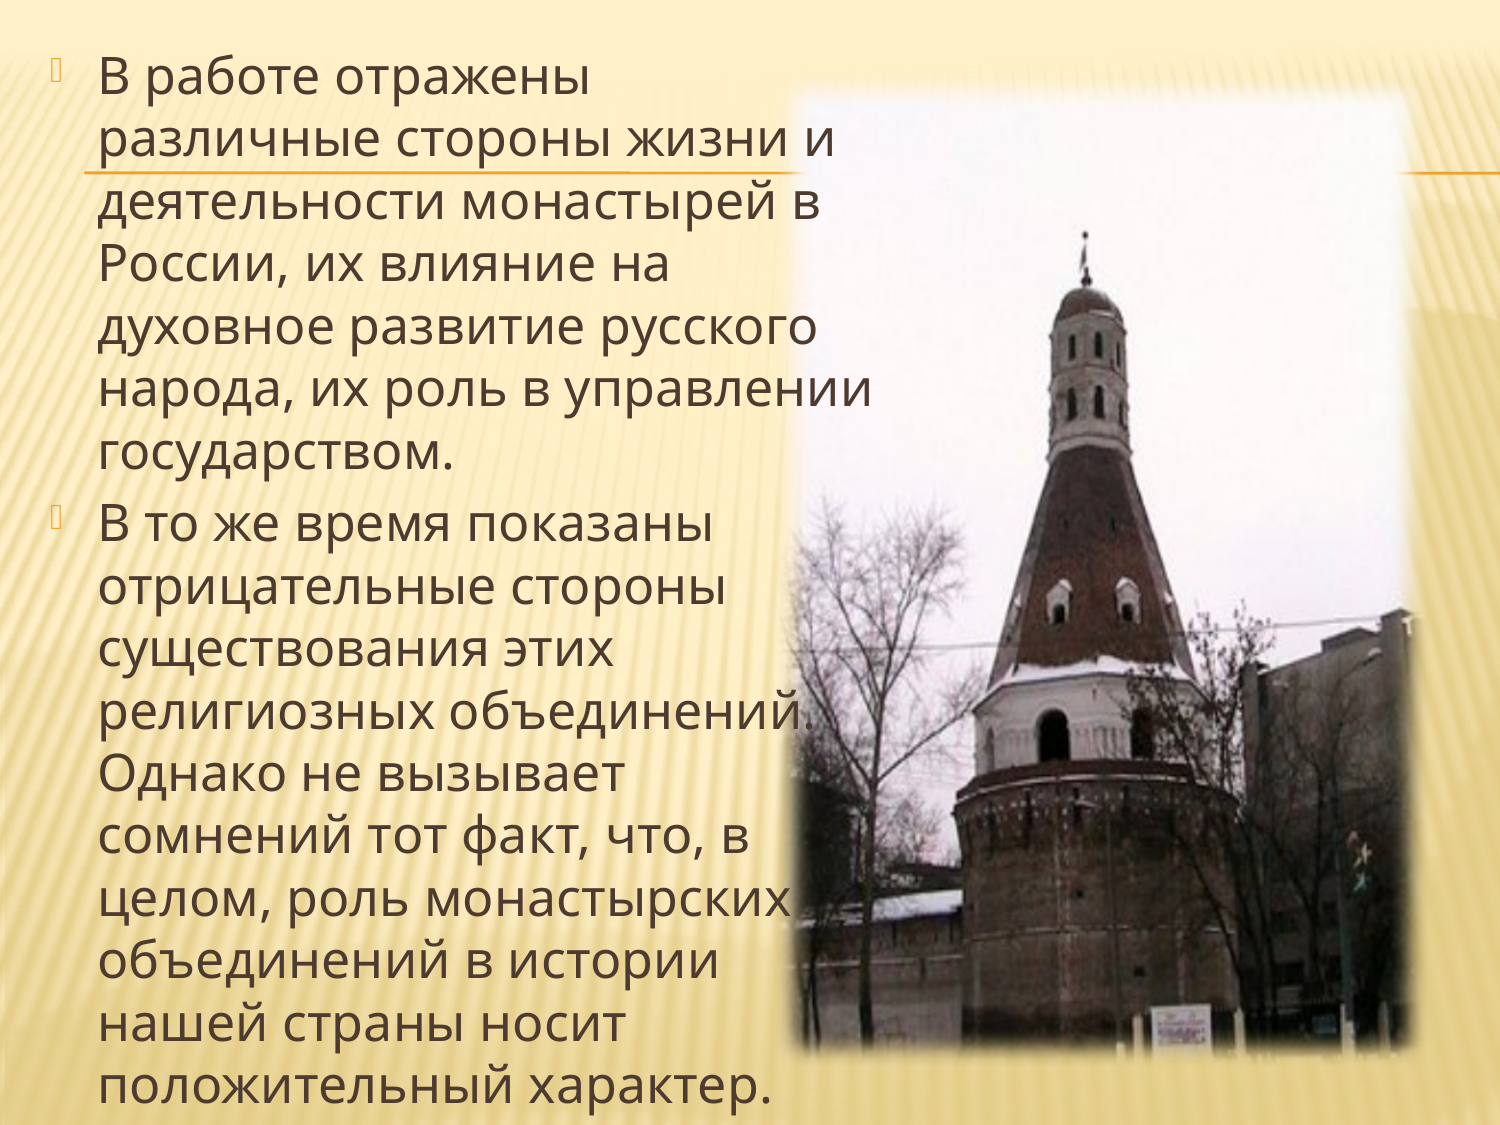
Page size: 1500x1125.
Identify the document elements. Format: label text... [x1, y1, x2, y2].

list В работе отражены различные стороны жизни и деятельности монастырей в России, их влияние на духовное развитие русского народа, их роль в управлении государством. В то же время показаны отрицательные стороны существования этих религиозных объединений. Однако не вызывает сомнений тот факт, что, в целом, роль монастырских объединений в истории нашей страны носит положительный характер. [35, 35, 903, 1125]
picture [773, 70, 1430, 1067]
